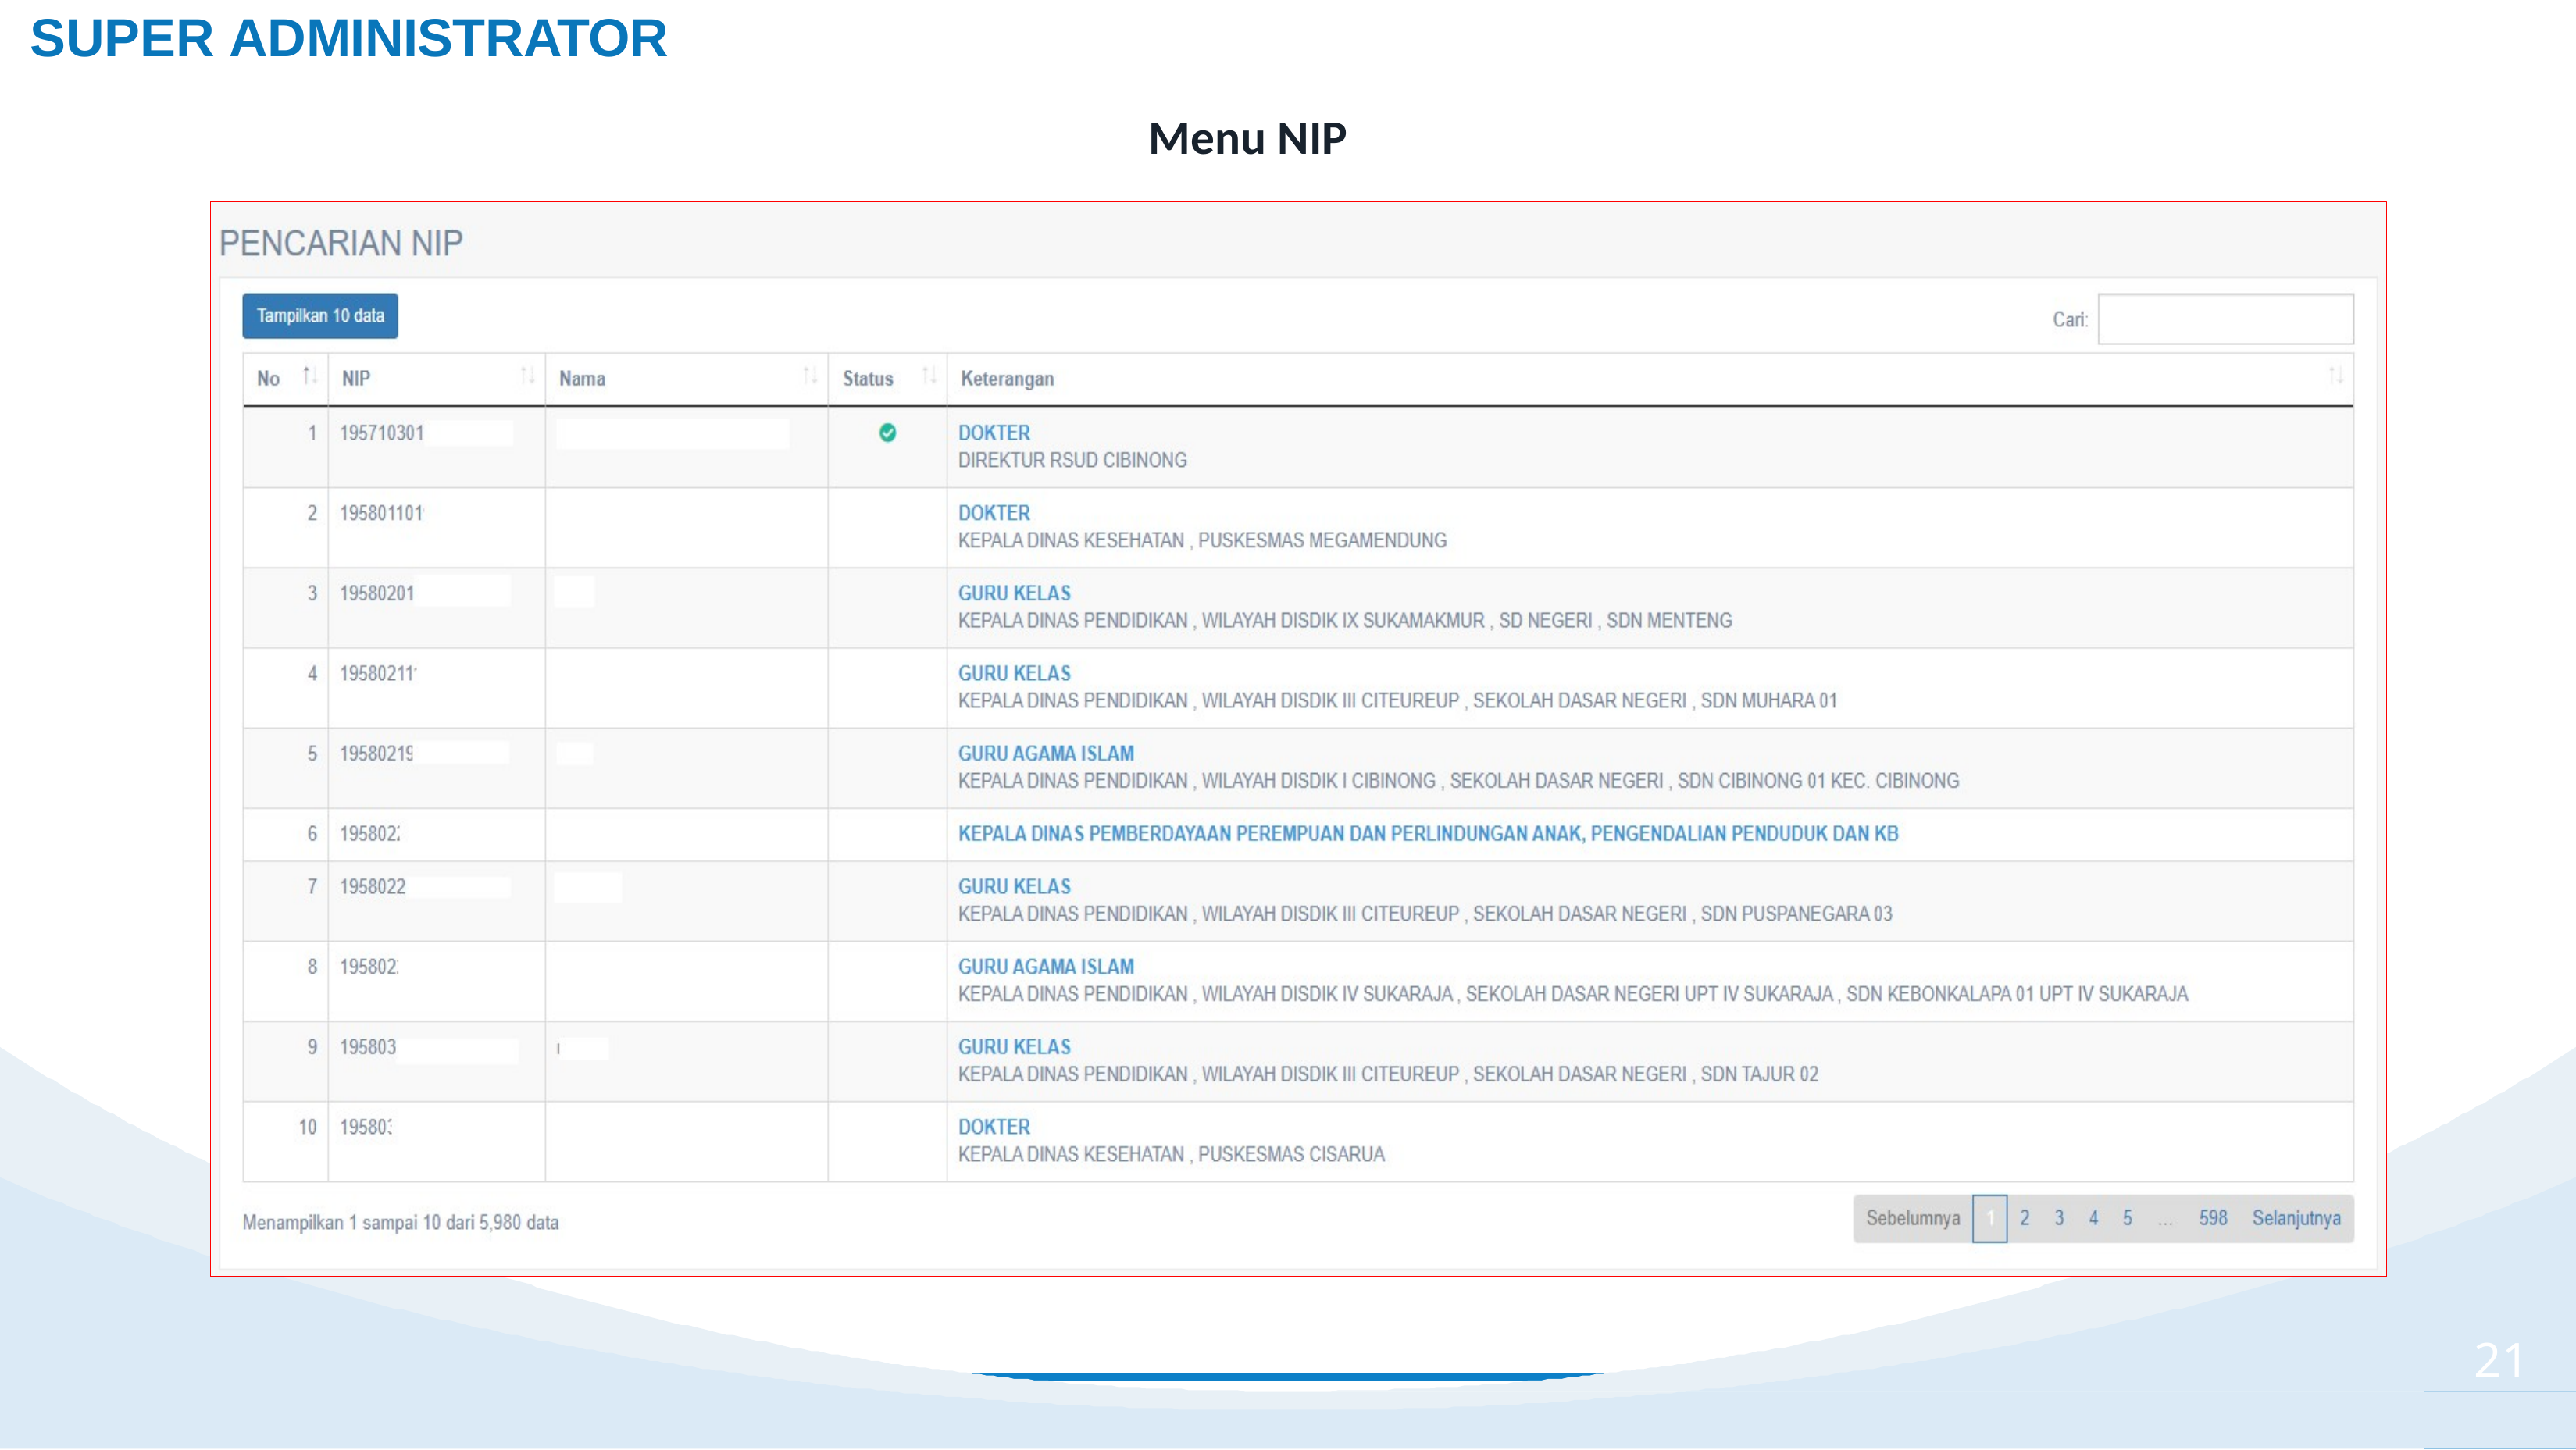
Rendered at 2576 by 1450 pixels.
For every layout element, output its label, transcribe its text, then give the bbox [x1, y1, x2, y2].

text_box Menu NIP [1147, 104, 1350, 165]
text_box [0, 201, 2576, 1449]
text_box SUPER ADMINISTRATOR [28, 1, 674, 68]
